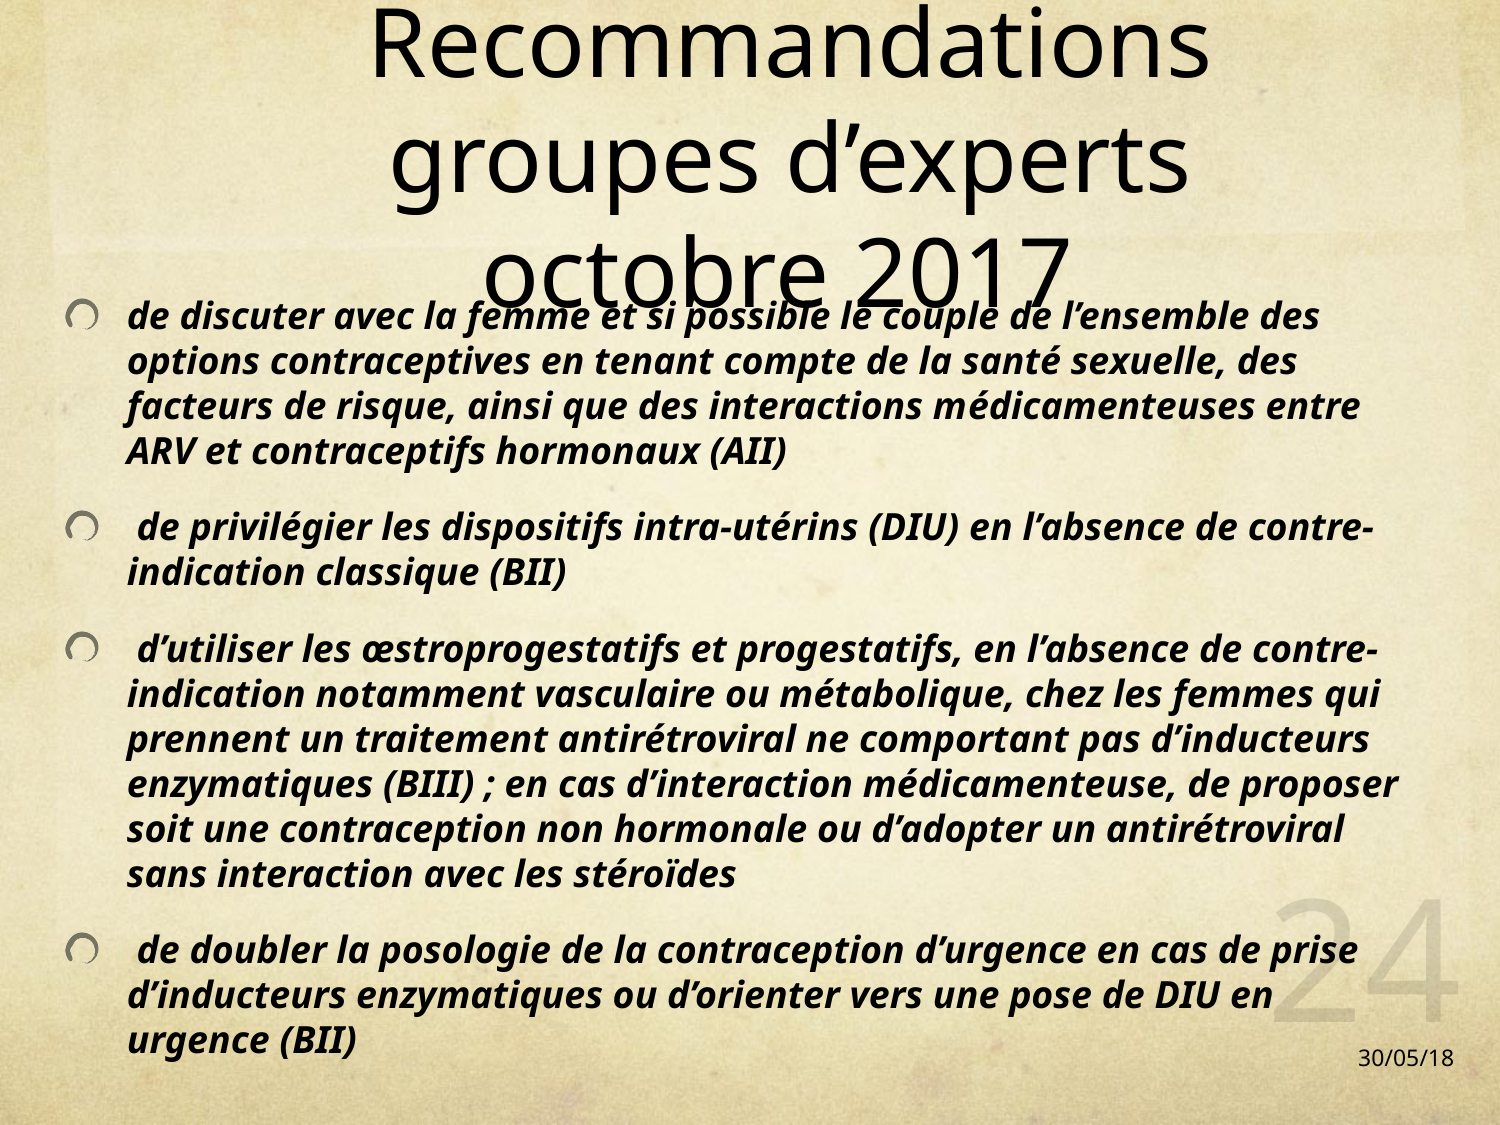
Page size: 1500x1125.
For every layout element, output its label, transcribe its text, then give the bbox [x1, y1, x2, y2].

slide_number 24 [1233, 898, 1478, 1038]
picture [0, 0, 1500, 1125]
title Recommandations groupes d’experts octobre 2017 [190, 82, 1390, 225]
list de discuter avec la femme et si possible le couple de l’ensemble des options contraceptives en tenant compte de la santé sexuelle, des facteurs de risque, ainsi que des interactions médicamenteuses entre ARV et contraceptifs hormonaux (AII) de privilégier les dispositifs intra-utérins (DIU) en l’absence de contre-indication classique (BII) d’utiliser les œstroprogestatifs et progestatifs, en l’absence de contre-indication notamment vasculaire ou métabolique, chez les femmes qui prennent un traitement antirétroviral ne comportant pas d’inducteurs enzymatiques (BIII) ; en cas d’interaction médicamenteuse, de proposer soit une contraception non hormonale ou d’adopter un antirétroviral sans interaction avec les stéroïdes de doubler la posologie de la contraception d’urgence en cas de prise d’inducteurs enzymatiques ou d’orienter vers une pose de DIU en urgence (BII) [50, 284, 1434, 1080]
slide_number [1257, 1038, 1470, 1080]
